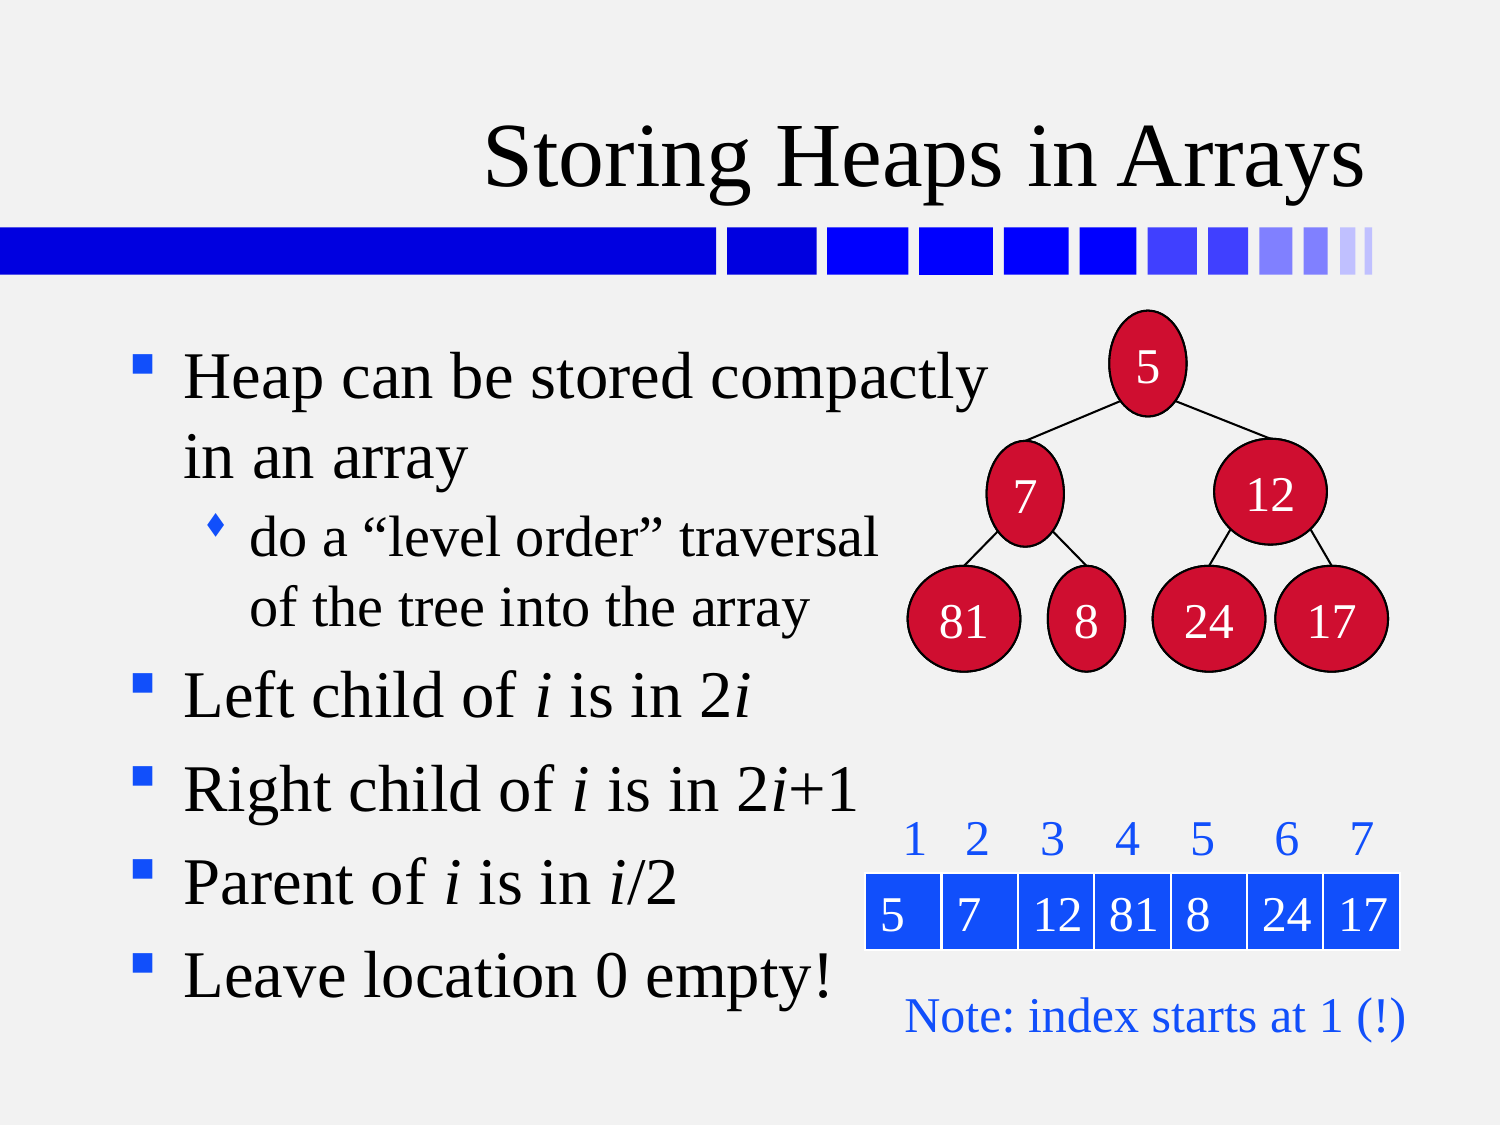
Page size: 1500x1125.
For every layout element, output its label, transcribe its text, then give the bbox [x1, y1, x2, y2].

text_box 24 [1152, 566, 1266, 672]
text_box 1 2 3 4 5 6 7 [887, 797, 1390, 873]
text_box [1048, 529, 1087, 568]
list Heap can be stored compactly in an array do a “level order” traversal of the tree into the array Left child of i is in 2i Right child of i is in 2i+1 Parent of i is in i/2 Leave location 0 empty! [111, 324, 1388, 1001]
text_box 17 [1323, 872, 1400, 950]
title Storing Heaps in Arrays [109, 27, 1383, 213]
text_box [1024, 399, 1125, 443]
text_box Note: index starts at 1 (!) [889, 974, 1424, 1050]
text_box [1208, 527, 1235, 568]
text_box 8 [1171, 873, 1247, 950]
text_box 81 [1094, 873, 1171, 950]
text_box 17 [1275, 566, 1389, 672]
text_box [1306, 527, 1332, 568]
text_box 12 [1019, 873, 1094, 950]
text_box 5 [1109, 310, 1187, 417]
text_box 24 [1247, 873, 1323, 950]
text_box 7 [941, 873, 1019, 950]
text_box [1171, 399, 1271, 441]
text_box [963, 529, 1002, 568]
text_box 7 [986, 441, 1064, 547]
text_box 12 [1214, 438, 1327, 545]
text_box 81 [907, 566, 1021, 672]
text_box 8 [1047, 566, 1126, 672]
text_box 5 [865, 872, 941, 950]
